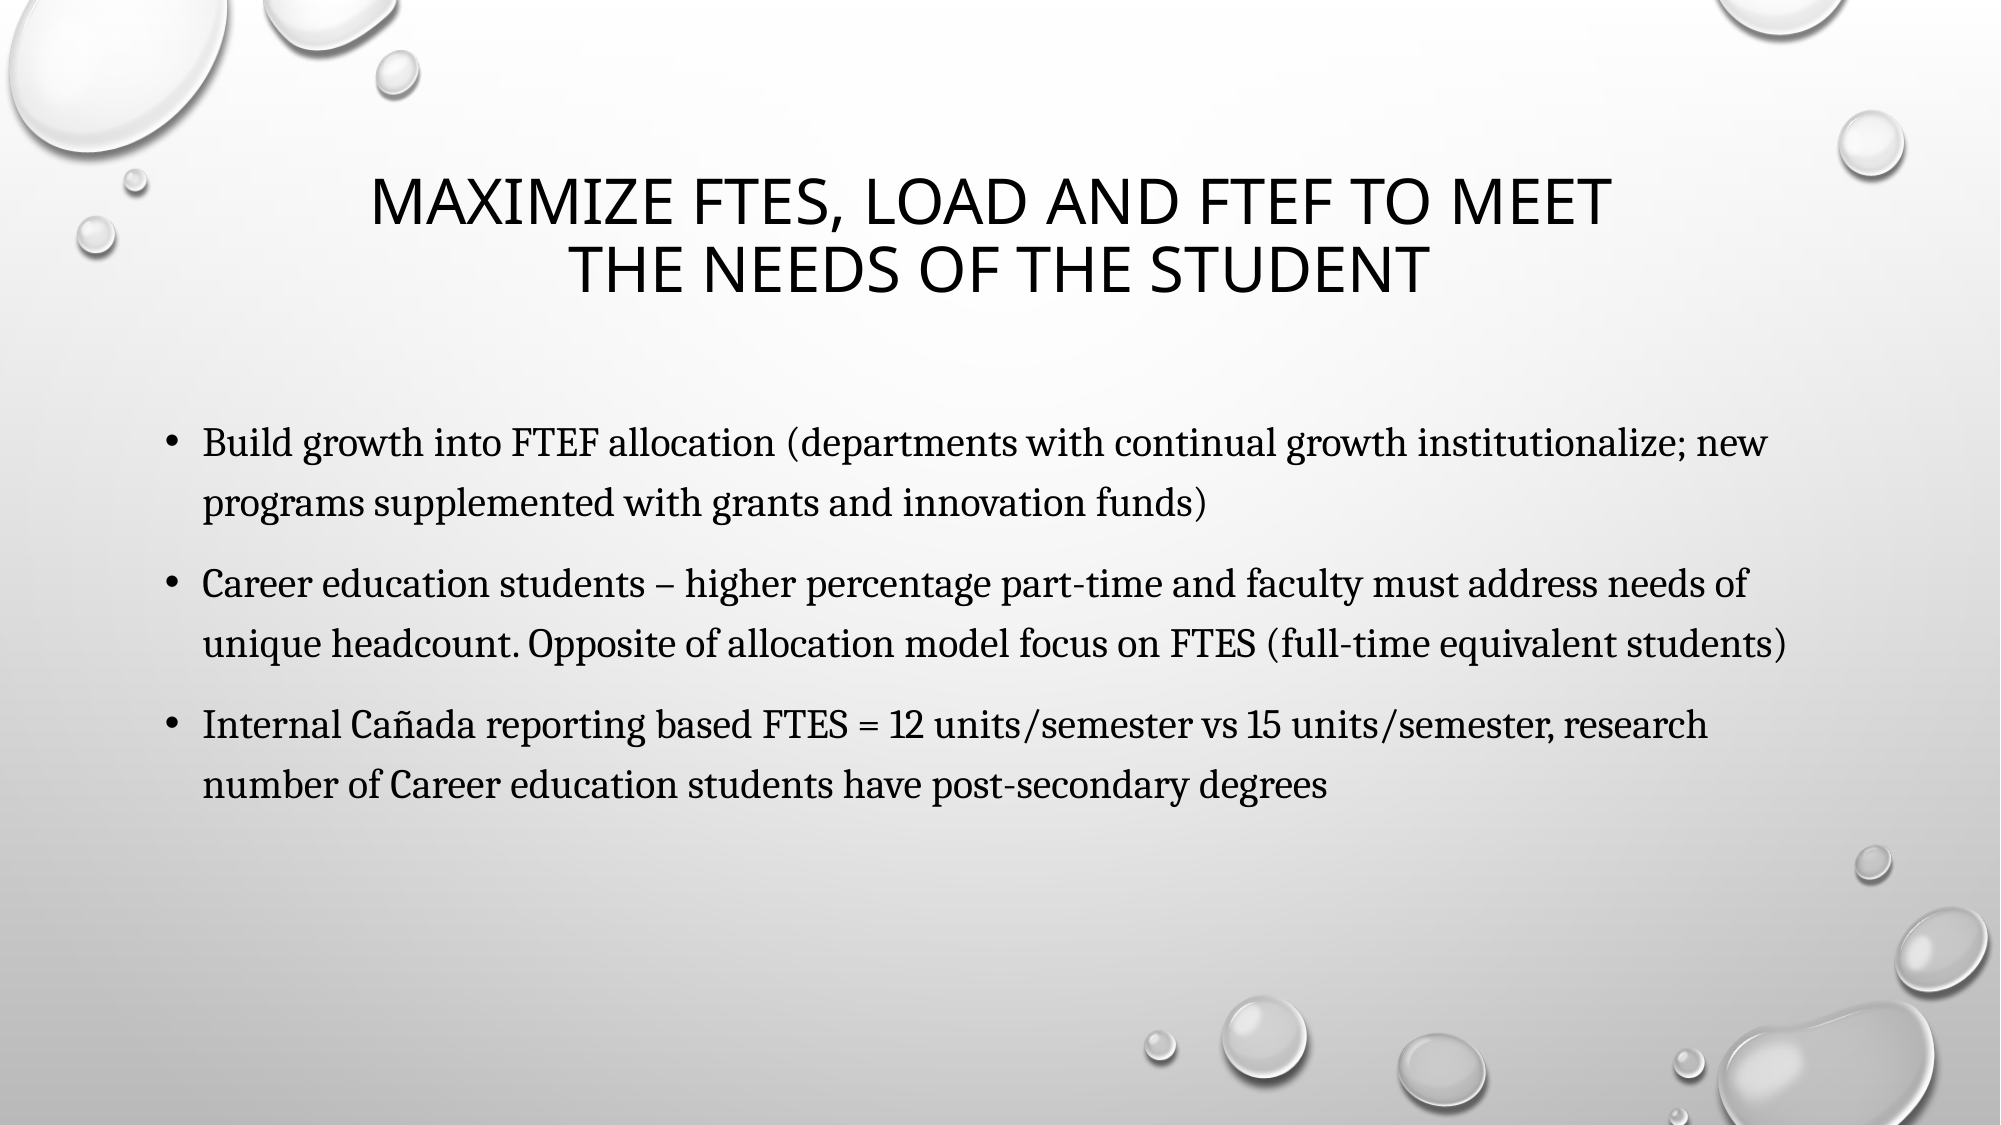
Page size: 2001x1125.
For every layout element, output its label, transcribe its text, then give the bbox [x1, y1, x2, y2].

list Build growth into FTEF allocation (departments with continual growth institutionalize; new programs supplemented with grants and innovation funds) Career education students – higher percentage part-time and faculty must address needs of unique headcount. Opposite of allocation model focus on FTES (full-time equivalent students) Internal Cañada reporting based FTES = 12 units/semester vs 15 units/semester, research number of Career education students have post-secondary degrees [149, 397, 1850, 1016]
title Maximize FTES, Load and FTEF to meet the needs of the student [149, 160, 1851, 384]
picture [0, 0, 2000, 1125]
